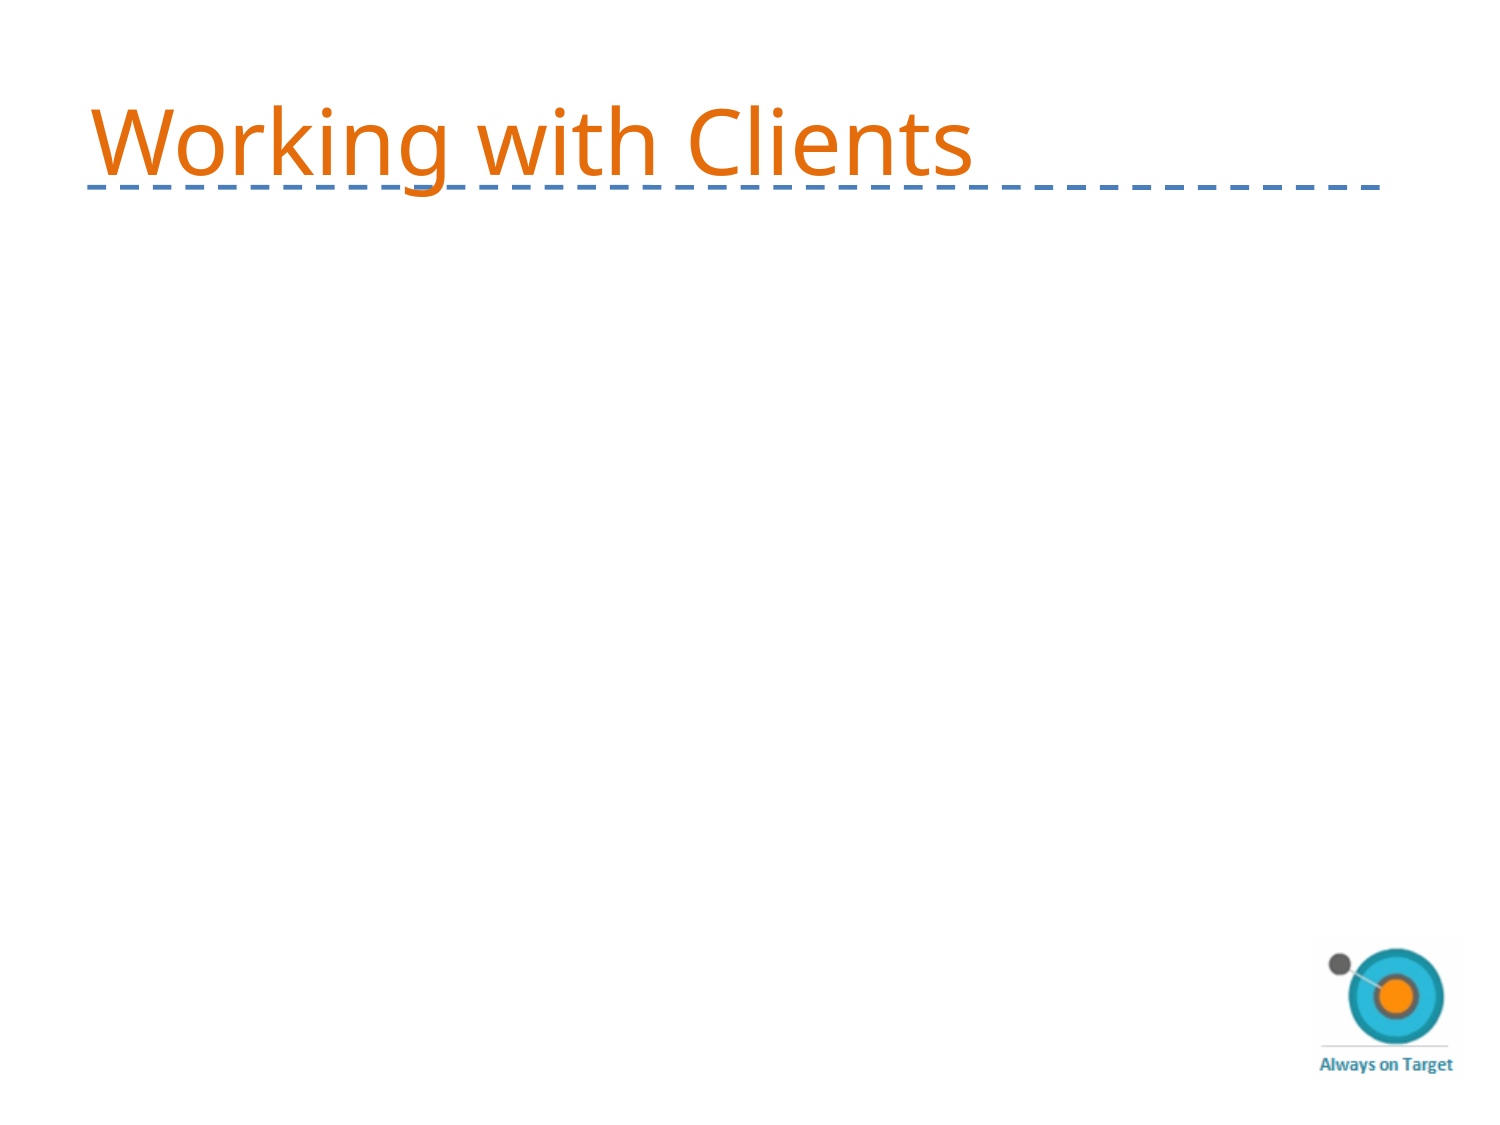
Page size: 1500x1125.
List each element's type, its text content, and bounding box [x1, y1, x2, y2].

picture [1312, 937, 1464, 1085]
title Working with Clients [75, 45, 1425, 233]
